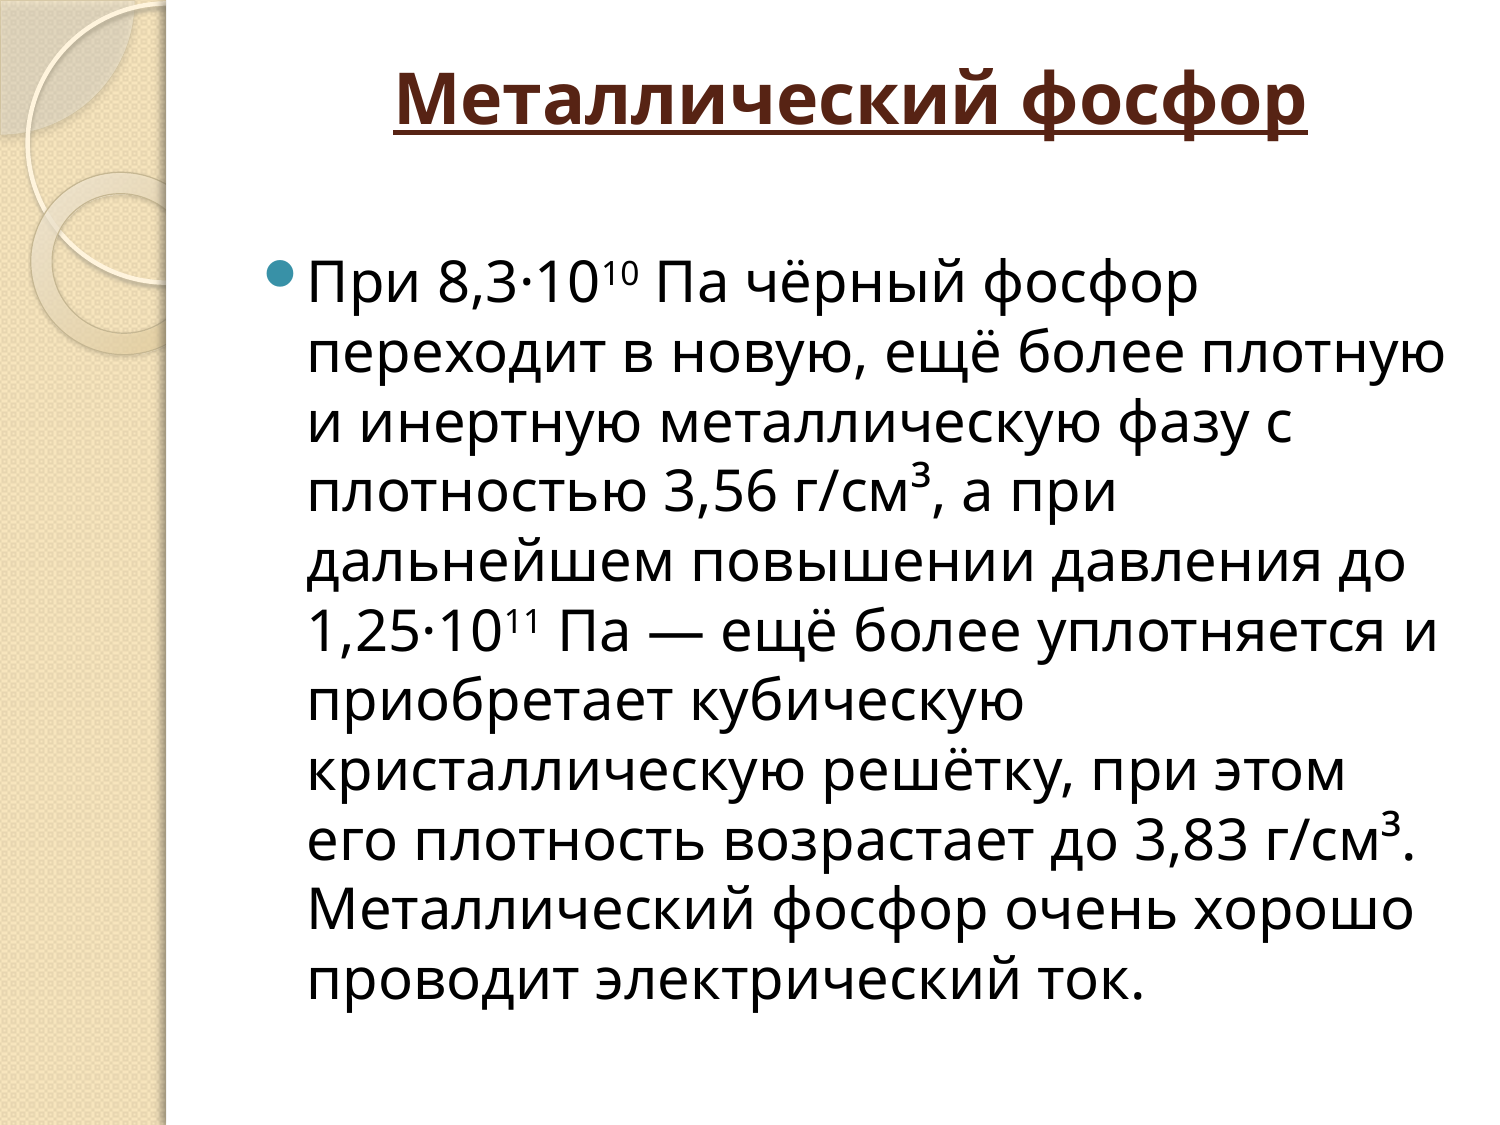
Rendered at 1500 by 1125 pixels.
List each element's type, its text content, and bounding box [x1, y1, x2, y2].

title Металлический фосфор [235, 45, 1466, 233]
list При 8,3·1010 Па чёрный фосфор переходит в новую, ещё более плотную и инертную металлическую фазу с плотностью 3,56 г/см³, а при дальнейшем повышении давления до 1,25·1011 Па — ещё более уплотняется и приобретает кубическую кристаллическую решётку, при этом его плотность возрастает до 3,83 г/см³. Металлический фосфор очень хорошо проводит электрический ток. [235, 237, 1466, 1025]
